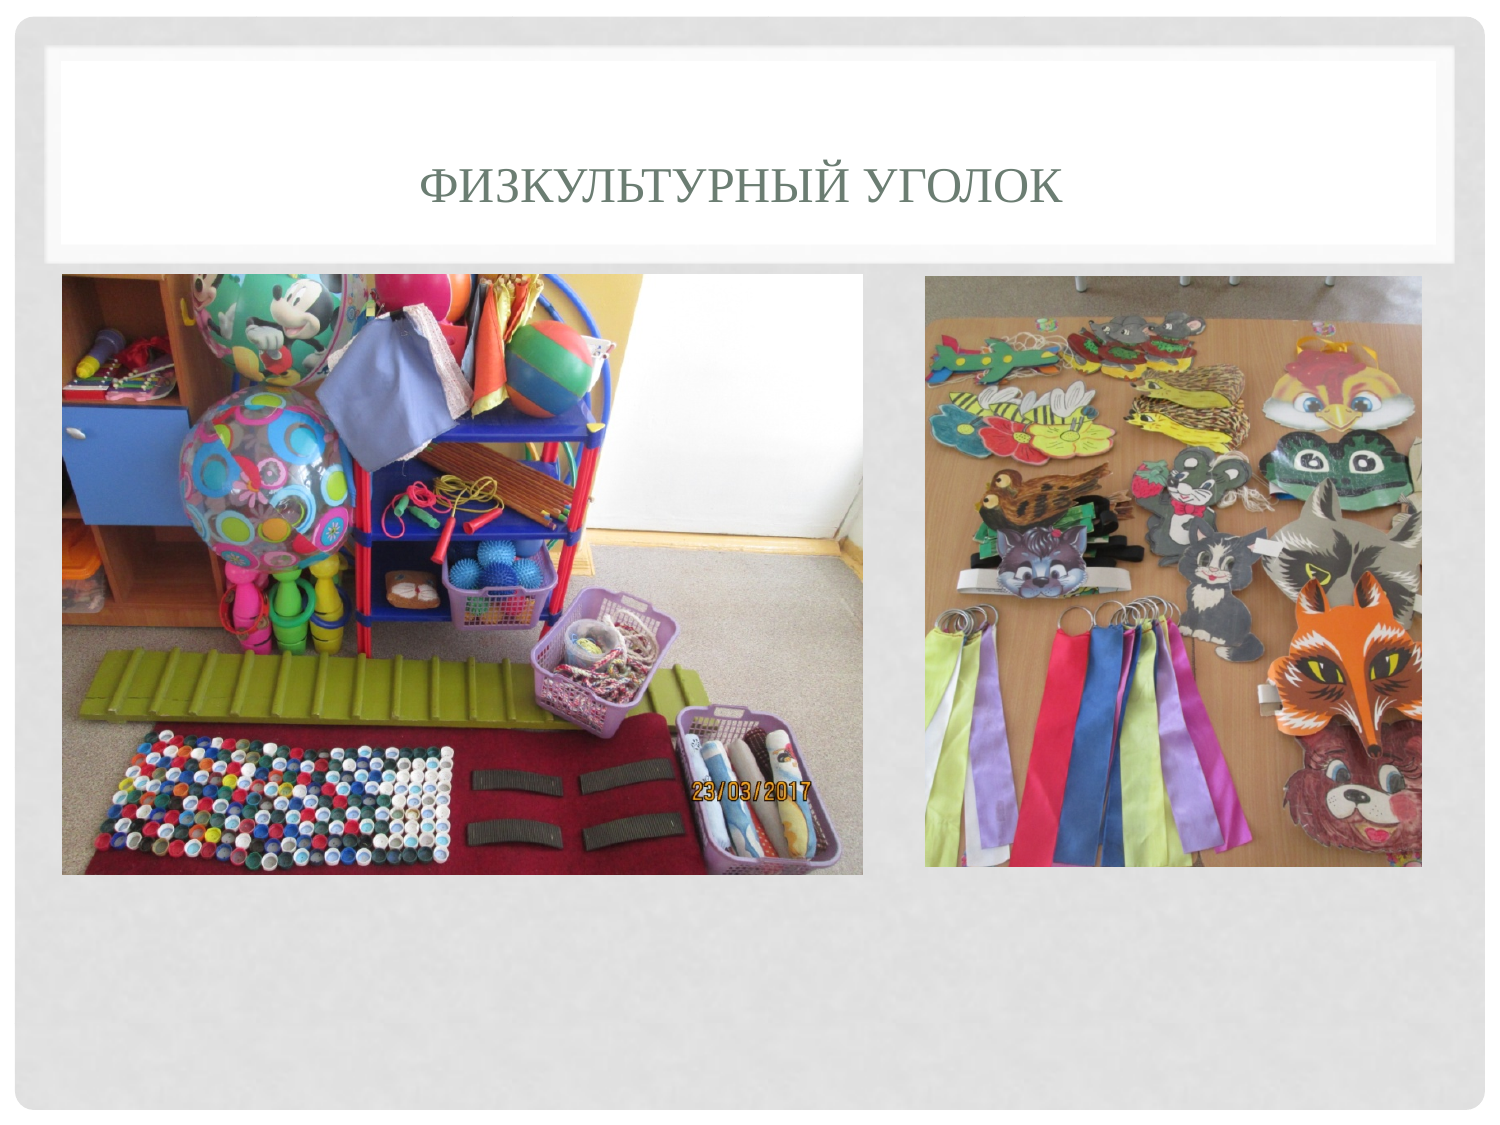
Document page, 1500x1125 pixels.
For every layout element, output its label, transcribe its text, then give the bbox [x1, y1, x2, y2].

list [62, 274, 863, 876]
picture [925, 820, 1422, 867]
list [877, 321, 1470, 820]
picture [925, 276, 1422, 321]
title Физкультурный уголок [69, 66, 1425, 238]
